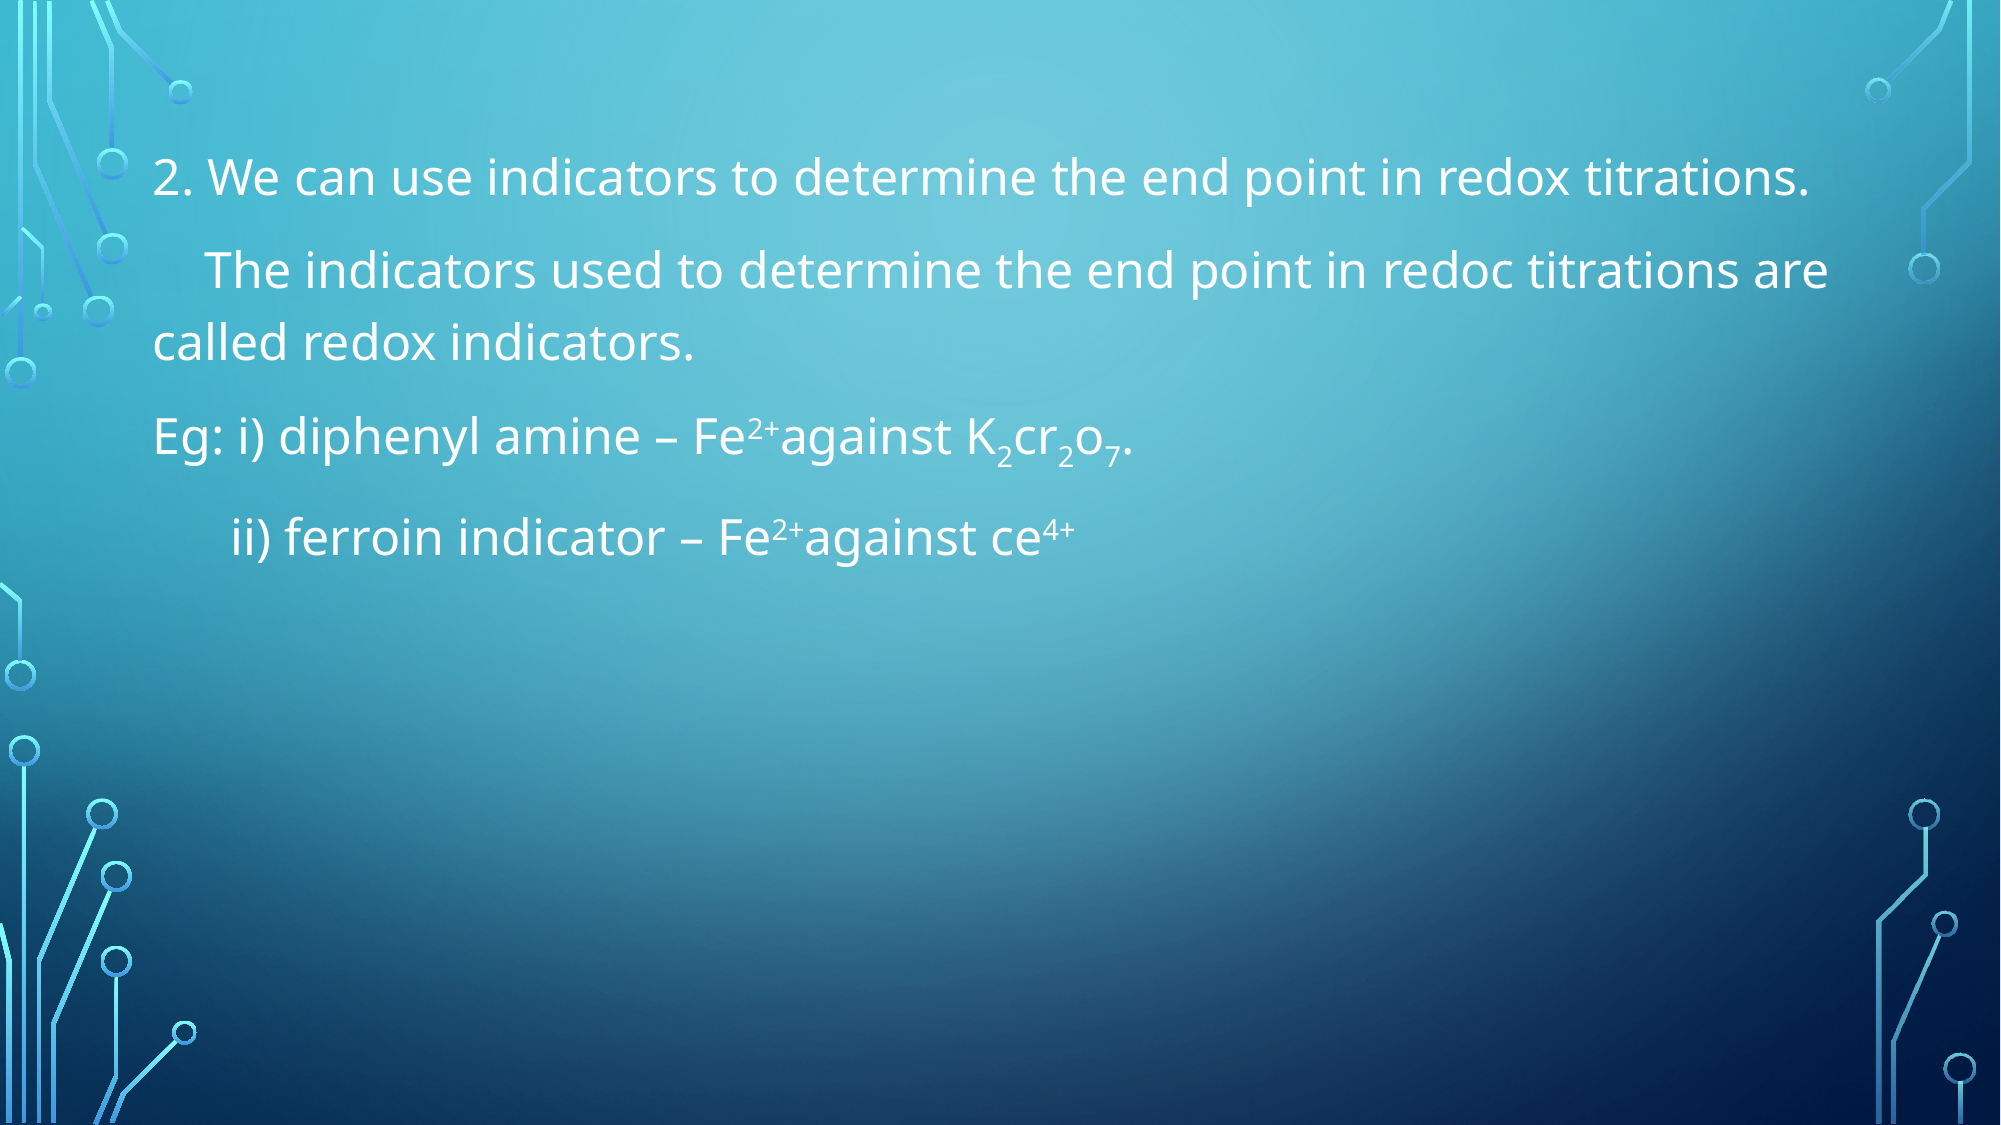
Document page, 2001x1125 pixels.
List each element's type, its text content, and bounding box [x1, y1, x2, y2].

list 2. We can use indicators to determine the end point in redox titrations. The indicators used to determine the end point in redoc titrations are called redox indicators. Eg: i) diphenyl amine – Fe2+against K2cr2o7. ii) ferroin indicator – Fe2+against ce4+ [137, 125, 1863, 1014]
